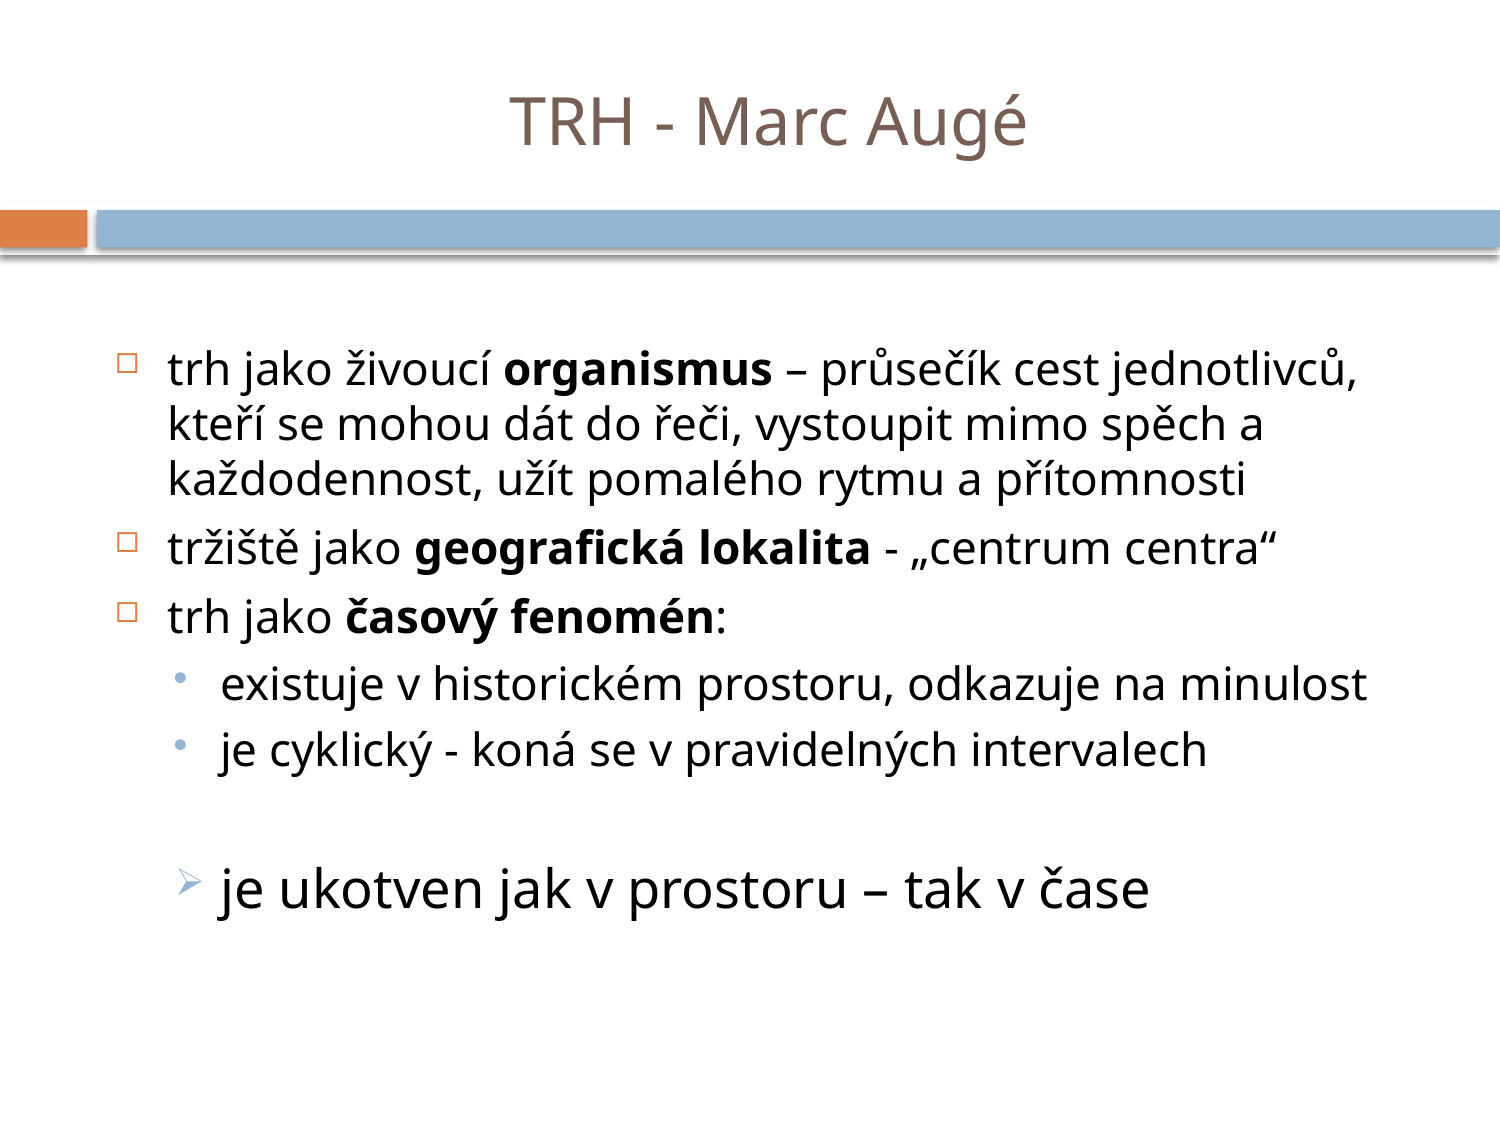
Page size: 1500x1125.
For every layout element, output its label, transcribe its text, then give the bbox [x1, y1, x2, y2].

list trh jako živoucí organismus – průsečík cest jednotlivců, kteří se mohou dát do řeči, vystoupit mimo spěch a každodennost, užít pomalého rytmu a přítomnosti tržiště jako geografická lokalita - „centrum centra“ trh jako časový fenomén: existuje v historickém prostoru, odkazuje na minulost je cyklický - koná se v pravidelných intervalech je ukotven jak v prostoru – tak v čase [100, 262, 1438, 1000]
title TRH - Marc Augé [100, 37, 1438, 200]
